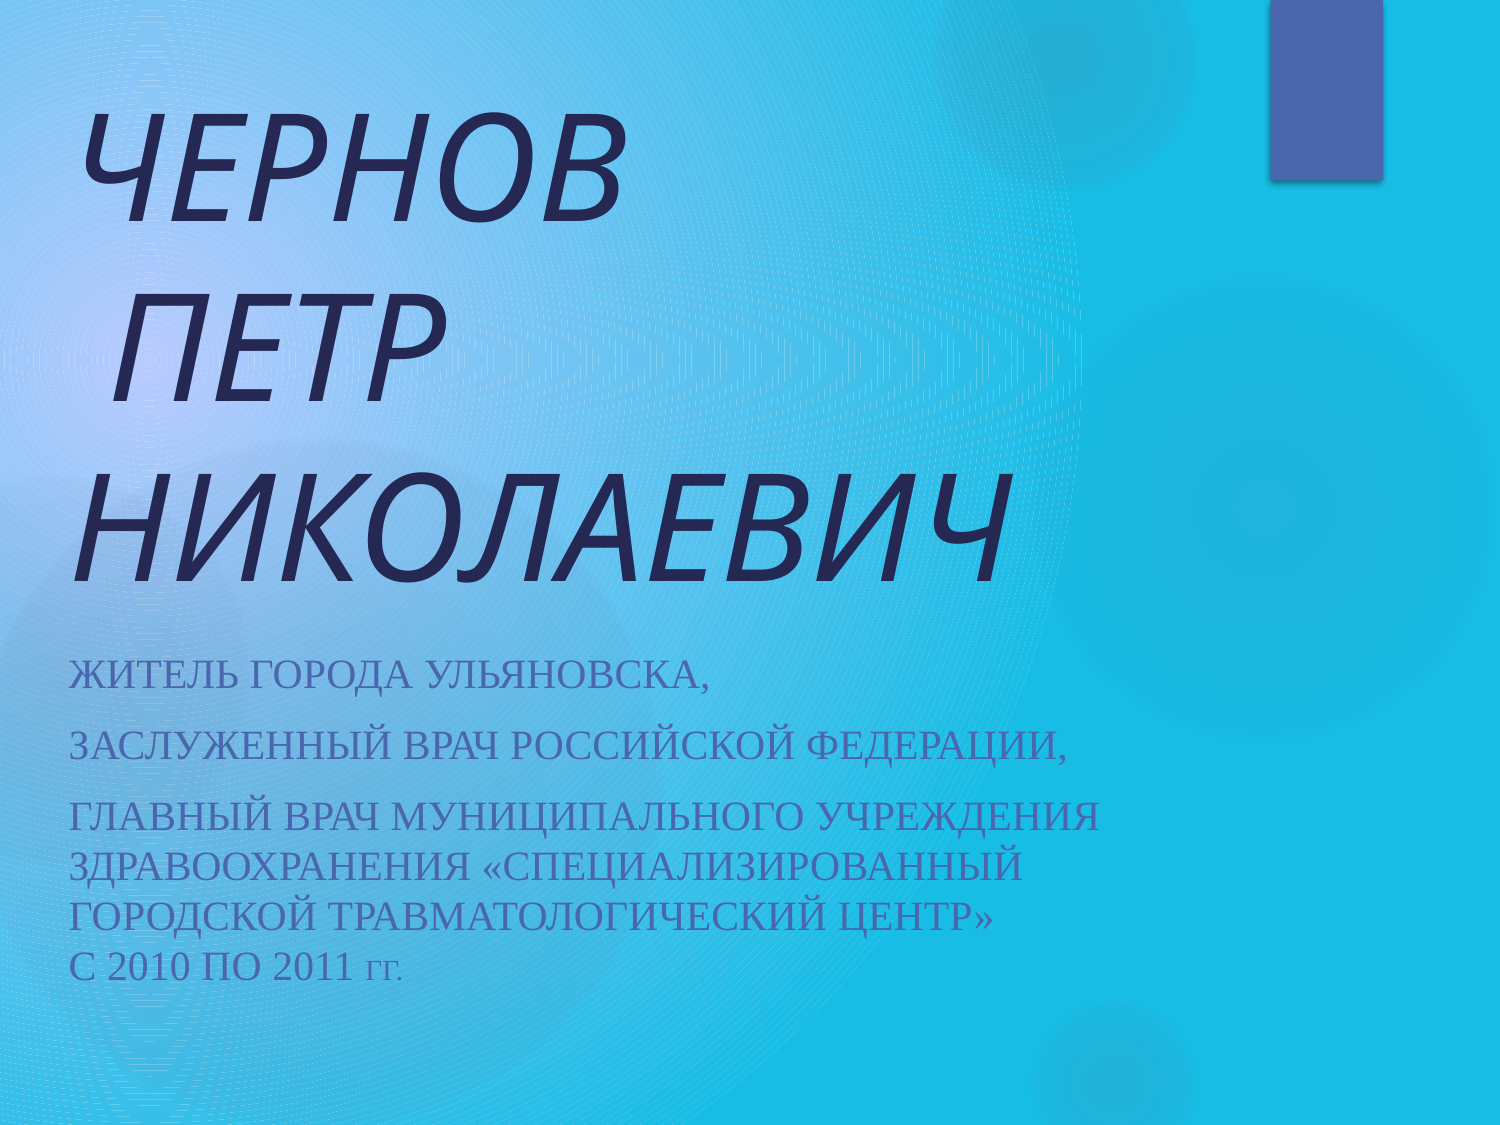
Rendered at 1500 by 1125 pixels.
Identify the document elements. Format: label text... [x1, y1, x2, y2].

title ЧЕРНОВ ПЕТР НИКОЛАЕВИЧ [53, 73, 1254, 620]
subtitle житель города Ульяновска, Заслуженный врач Российской Федерации, главный врач муниципального учреждения здравоохранения «Специализированный городской травматологический центр» с 2010 по 2011 гг. [53, 639, 1229, 1053]
